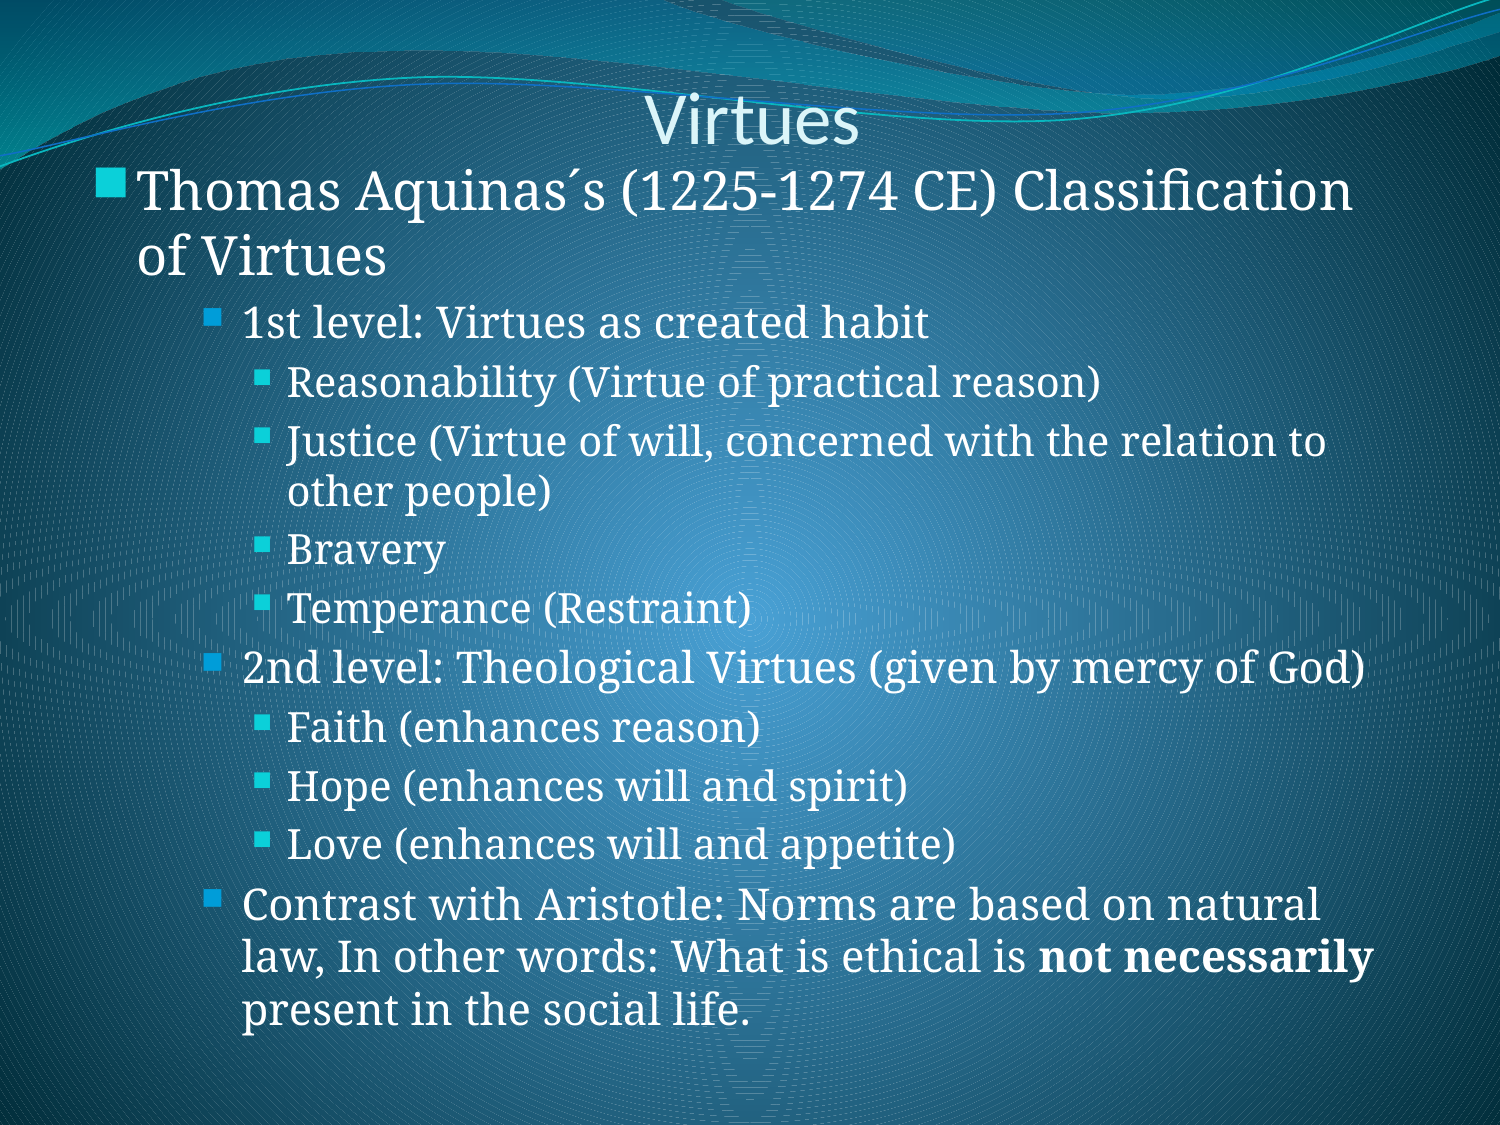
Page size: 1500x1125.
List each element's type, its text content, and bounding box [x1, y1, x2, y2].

title Virtues [5, 19, 1500, 160]
list Thomas Aquinas´s (1225-1274 CE) Classification of Virtues 1st level: Virtues as created habit Reasonability (Virtue of practical reason) Justice (Virtue of will, concerned with the relation to other people) Bravery Temperance (Restraint) 2nd level: Theological Virtues (given by mercy of God) Faith (enhances reason) Hope (enhances will and spirit) Love (enhances will and appetite) Contrast with Aristotle: Norms are based on natural law, In other words: What is ethical is not necessarily present in the social life. [76, 148, 1427, 1097]
